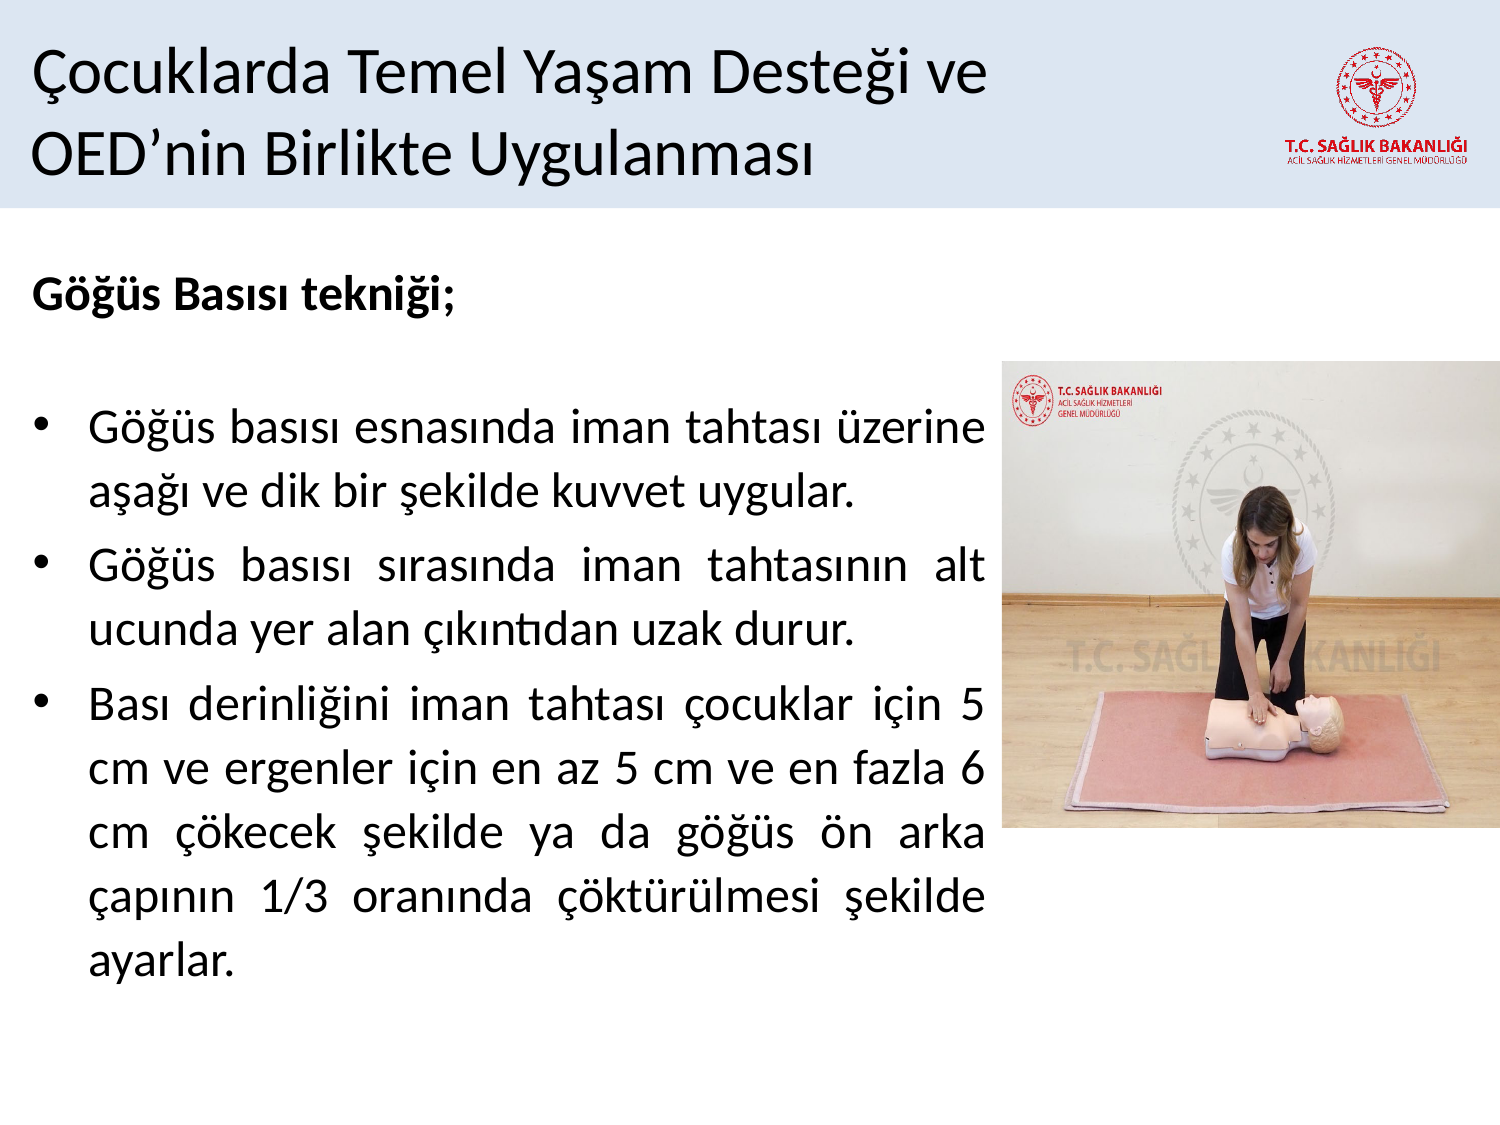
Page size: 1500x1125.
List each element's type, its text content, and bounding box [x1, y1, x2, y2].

picture [1285, 47, 1467, 166]
title Çocuklarda Temel Yaşam Desteği ve OED’nin Birlikte Uygulanması [0, 0, 1500, 209]
text_box Göğüs Basısı tekniği; Göğüs basısı esnasında iman tahtası üzerine aşağı ve dik bir şekilde kuvvet uygular. Göğüs basısı sırasında iman tahtasının alt ucunda yer alan çıkıntıdan uzak durur. Bası derinliğini iman tahtası çocuklar için 5 cm ve ergenler için en az 5 cm ve en fazla 6 cm çökecek şekilde ya da göğüs ön arka çapının 1/3 oranında çöktürülmesi şekilde ayarlar. [17, 253, 1002, 1035]
picture [1001, 361, 1500, 828]
